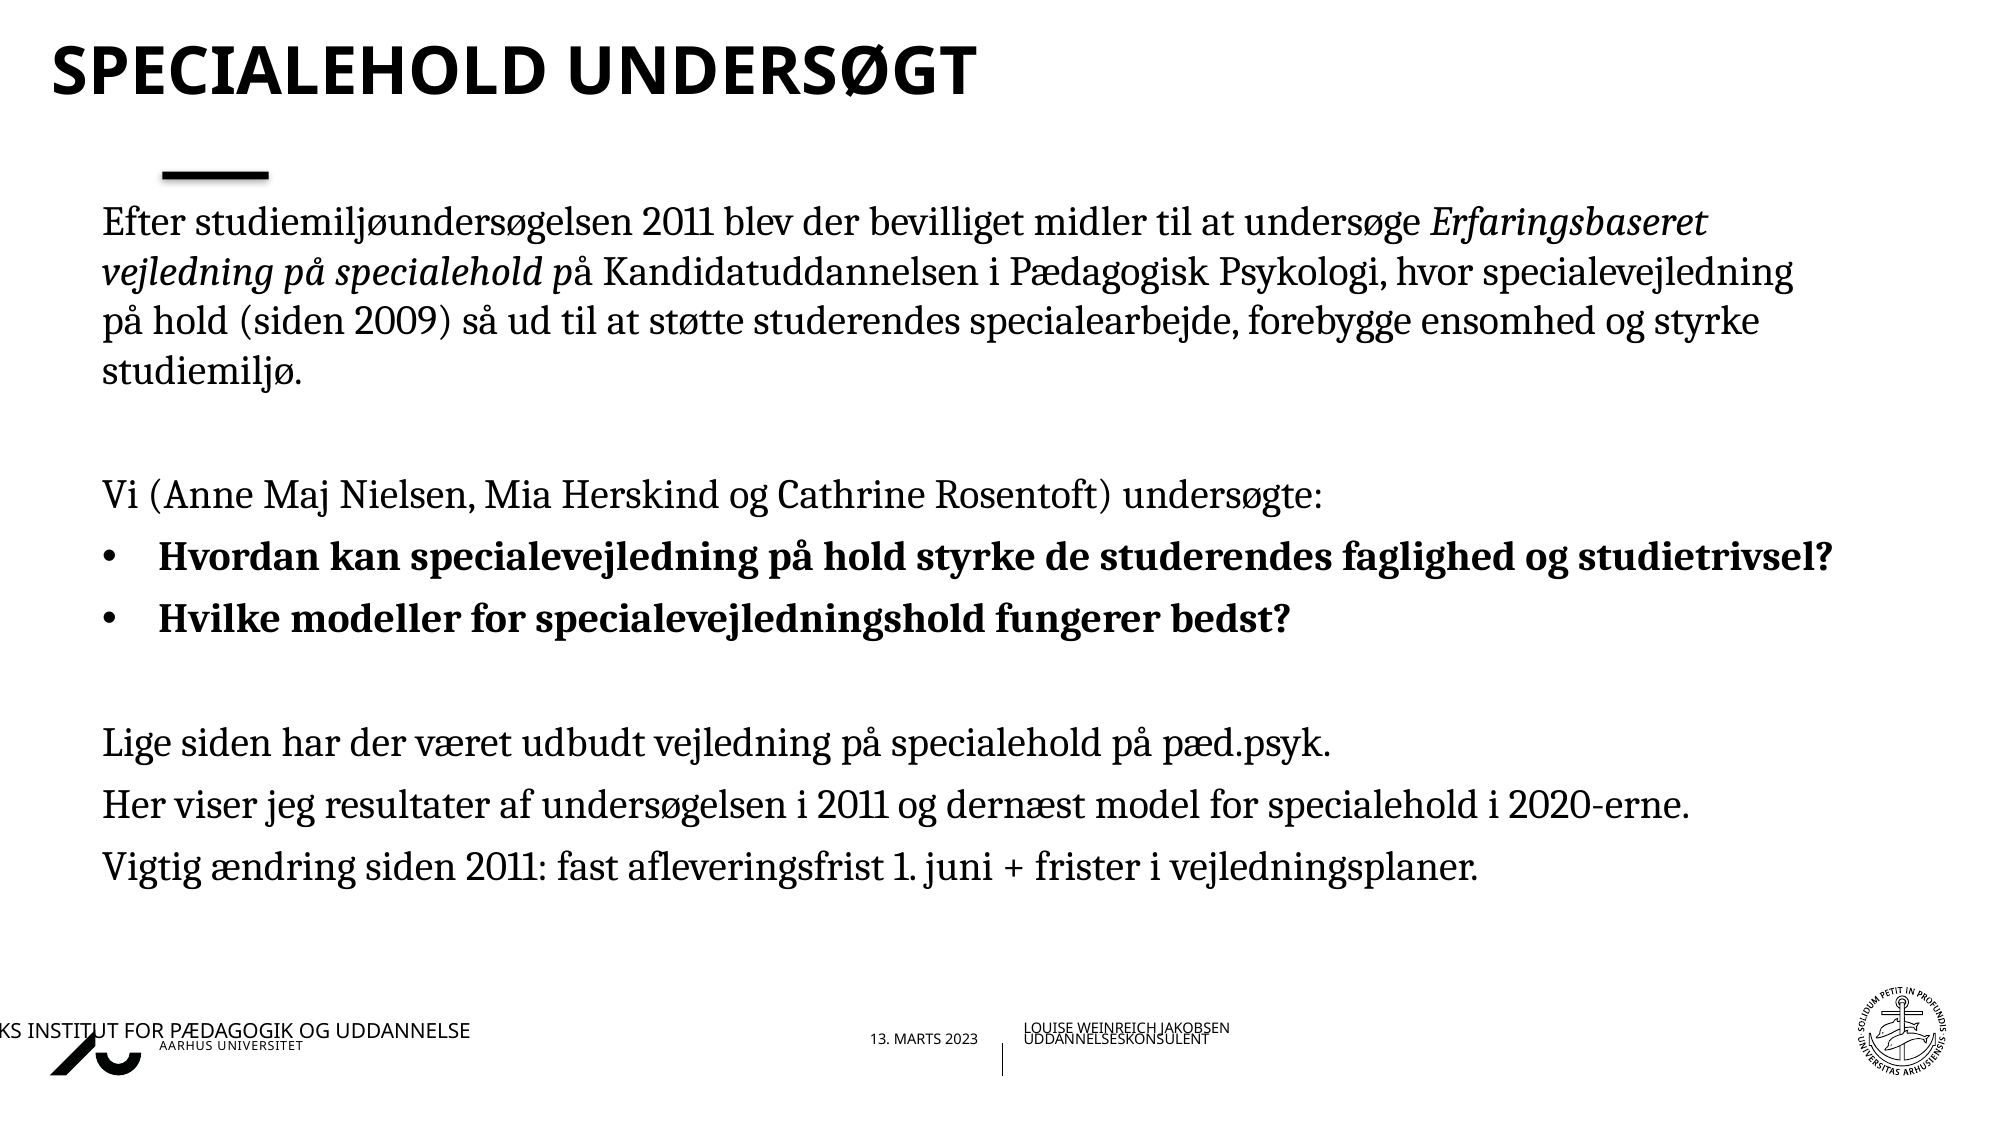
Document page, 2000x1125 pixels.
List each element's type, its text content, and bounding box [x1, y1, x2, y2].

list Efter studiemiljøundersøgelsen 2011 blev der bevilliget midler til at undersøge Erfaringsbaseret vejledning på specialehold på Kandidatuddannelsen i Pædagogisk Psykologi, hvor specialevejledning på hold (siden 2009) så ud til at støtte studerendes specialearbejde, forebygge ensomhed og styrke studiemiljø. Vi (Anne Maj Nielsen, Mia Herskind og Cathrine Rosentoft) undersøgte: Hvordan kan specialevejledning på hold styrke de studerendes faglighed og studietrivsel? Hvilke modeller for specialevejledningshold fungerer bedst? Lige siden har der været udbudt vejledning på specialehold på pæd.psyk. Her viser jeg resultater af undersøgelsen i 2011 og dernæst model for specialehold i 2020-erne. Vigtig ændring siden 2011: fast afleveringsfrist 1. juni + frister i vejledningsplaner. [101, 196, 1839, 968]
title Specialehold undersøgt [51, 37, 1948, 162]
